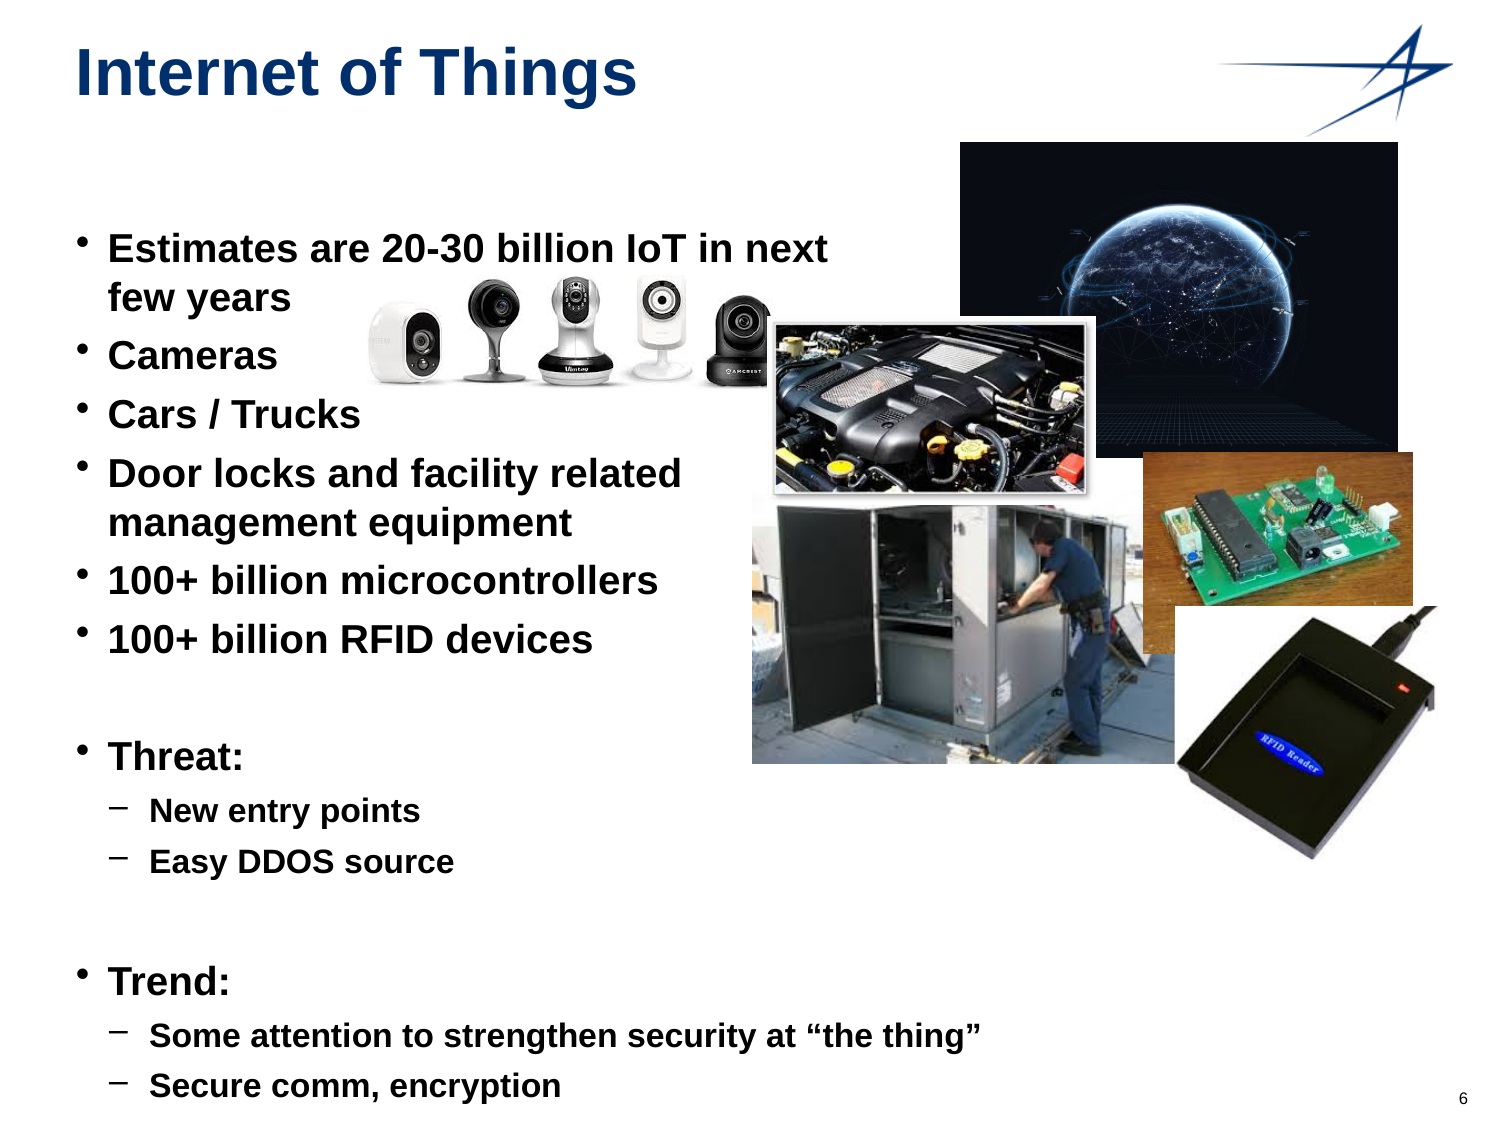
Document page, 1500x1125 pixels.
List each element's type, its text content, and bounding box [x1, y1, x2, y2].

picture [367, 142, 1439, 871]
list Estimates are 20-30 billion IoT in next few years Cameras Cars / Trucks Door locks and facility related management equipment 100+ billion microcontrollers 100+ billion RFID devices Threat: New entry points Easy DDOS source Trend: Some attention to strengthen security at “the thing” Secure comm, encryption [75, 222, 1043, 1112]
title Internet of Things [75, 25, 1276, 113]
